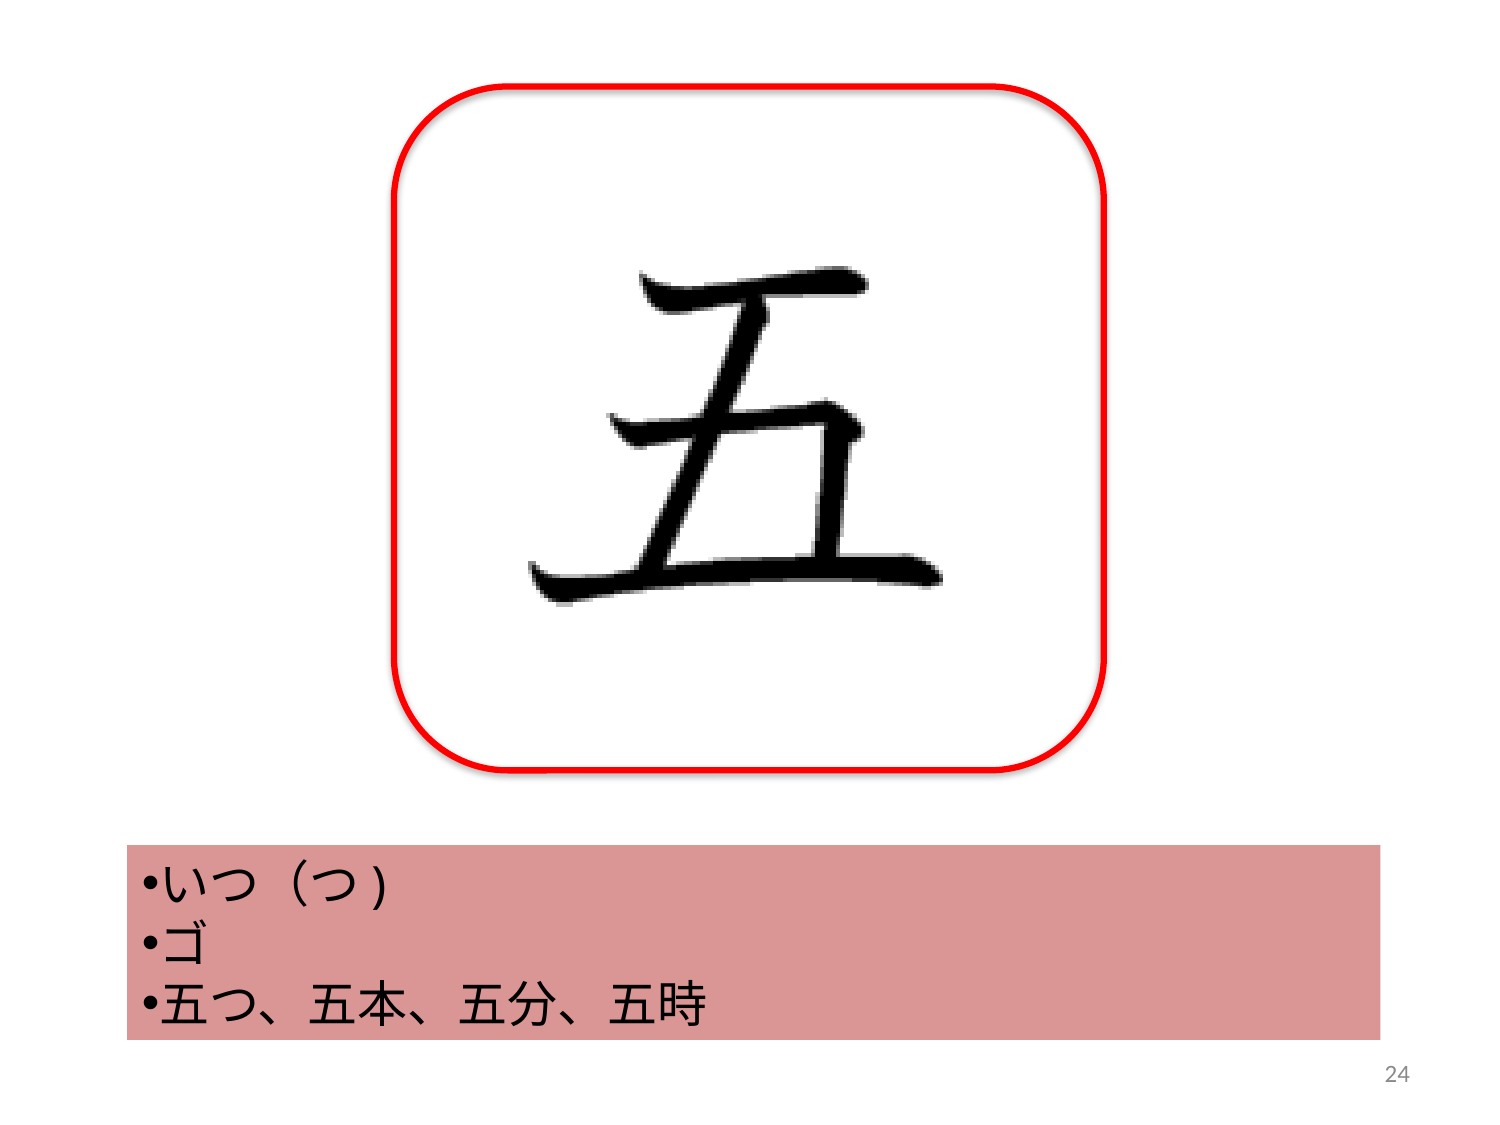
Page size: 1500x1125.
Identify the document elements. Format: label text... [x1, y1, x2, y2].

text_box [393, 85, 1105, 772]
text_box いつ（つ) ゴ 五つ、五本、五分、五時 [127, 845, 1381, 1040]
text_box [416, 187, 1076, 682]
slide_number 24 [1074, 1042, 1425, 1103]
